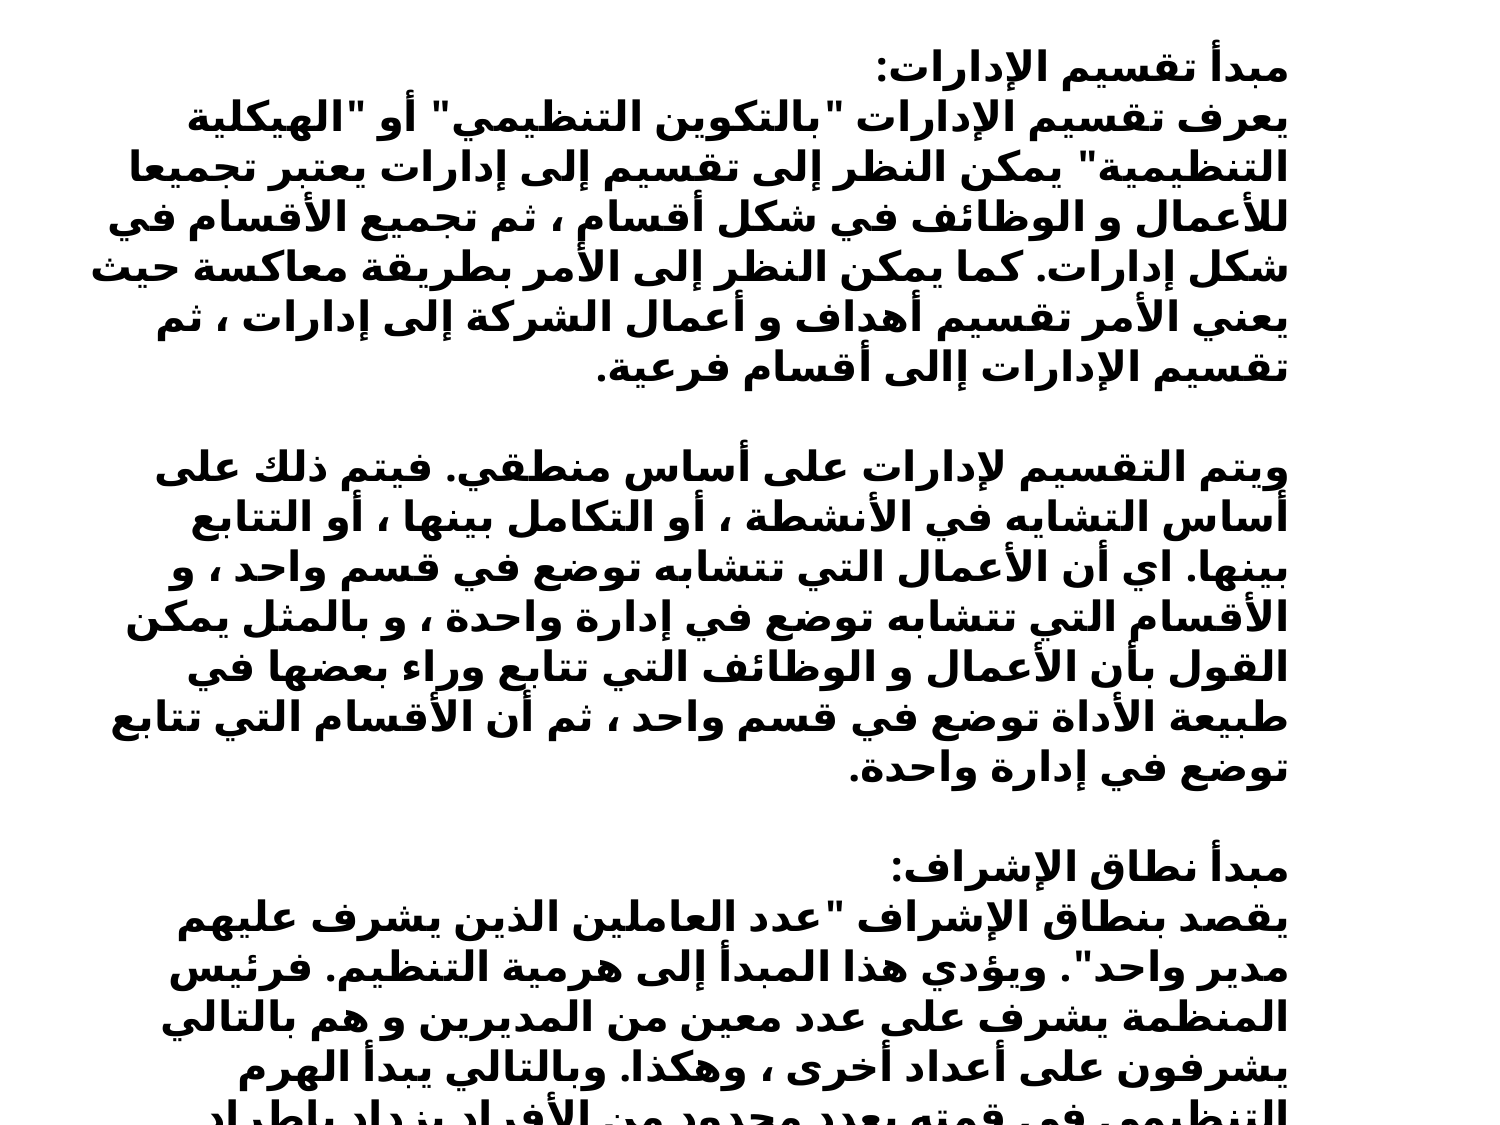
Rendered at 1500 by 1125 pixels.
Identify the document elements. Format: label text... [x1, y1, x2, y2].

text_box مبدأ تقسيم الإدارات: يعرف تقسيم الإدارات "بالتكوين التنظيمي" أو "الهيكلية التنظيمية" يمكن النظر إلى تقسيم إلى إدارات يعتبر تجميعا للأعمال و الوظائف في شكل أقسام ، ثم تجميع الأقسام في شكل إدارات. كما يمكن النظر إلى الأمر بطريقة معاكسة حيث يعني الأمر تقسيم أهداف و أعمال الشركة إلى إدارات ، ثم تقسيم الإدارات إالى أقسام فرعية. ويتم التقسيم لإدارات على أساس منطقي. فيتم ذلك على أساس التشايه في الأنشطة ، أو التكامل بينها ، أو التتابع بينها. اي أن الأعمال التي تتشابه توضع في قسم واحد ، و الأقسام التي تتشابه توضع في إدارة واحدة ، و بالمثل يمكن القول بأن الأعمال و الوظائف التي تتابع وراء بعضها في طبيعة الأداة توضع في قسم واحد ، ثم أن الأقسام التي تتابع توضع في إدارة واحدة. مبدأ نطاق الإشراف: يقصد بنطاق الإشراف "عدد العاملين الذين يشرف عليهم مدير واحد". ويؤدي هذا المبدأ إلى هرمية التنظيم. فرئيس المنظمة يشرف على عدد معين من المديرين و هم بالتالي يشرفون على أعداد أخرى ، وهكذا. وبالتالي يبدأ الهرم التنظيمي في قمته بعدد محدود من الأفراد يزداد بإطراد هبوطا إلى أسفل. [64, 32, 1306, 1125]
